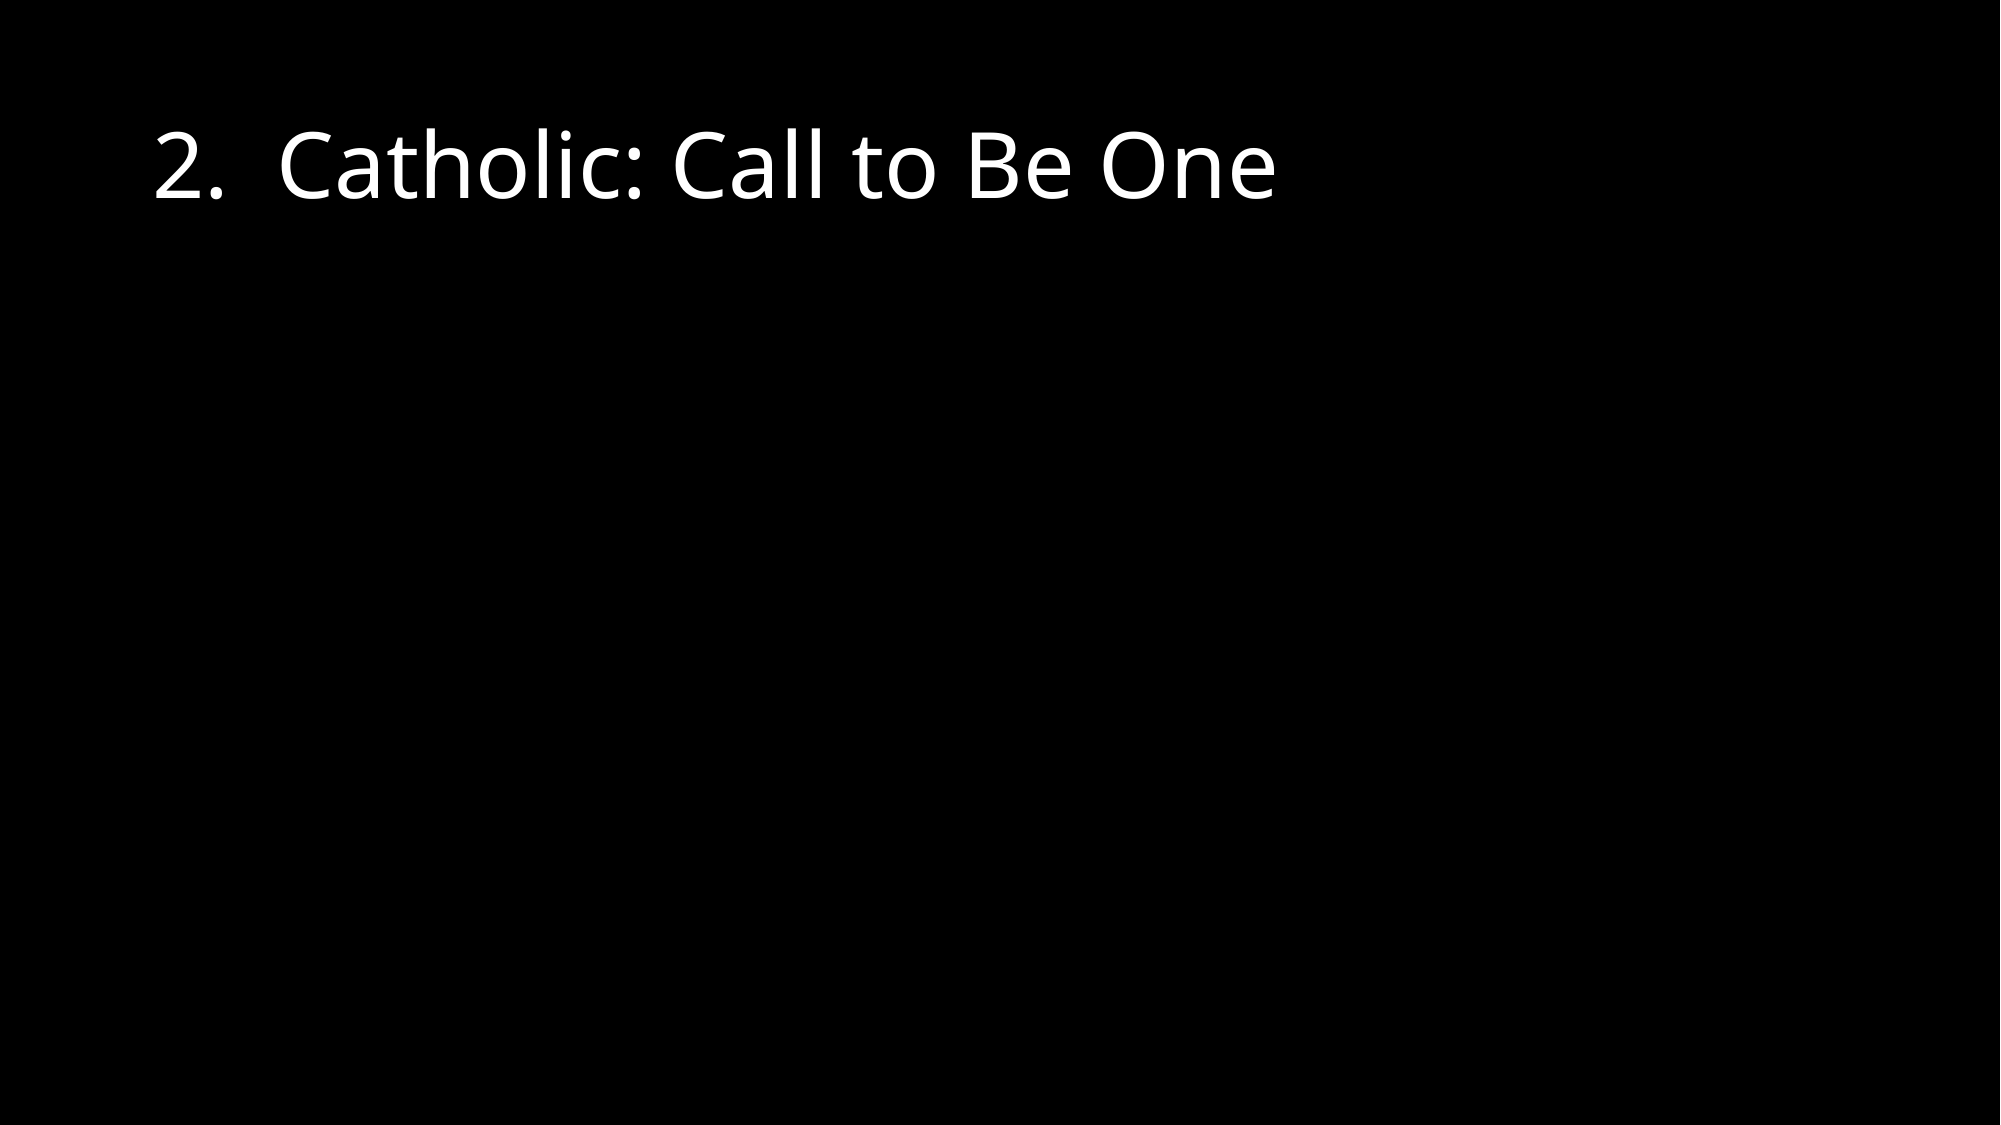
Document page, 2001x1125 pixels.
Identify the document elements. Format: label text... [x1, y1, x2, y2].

title 2. Catholic: Call to Be One [137, 59, 1863, 278]
